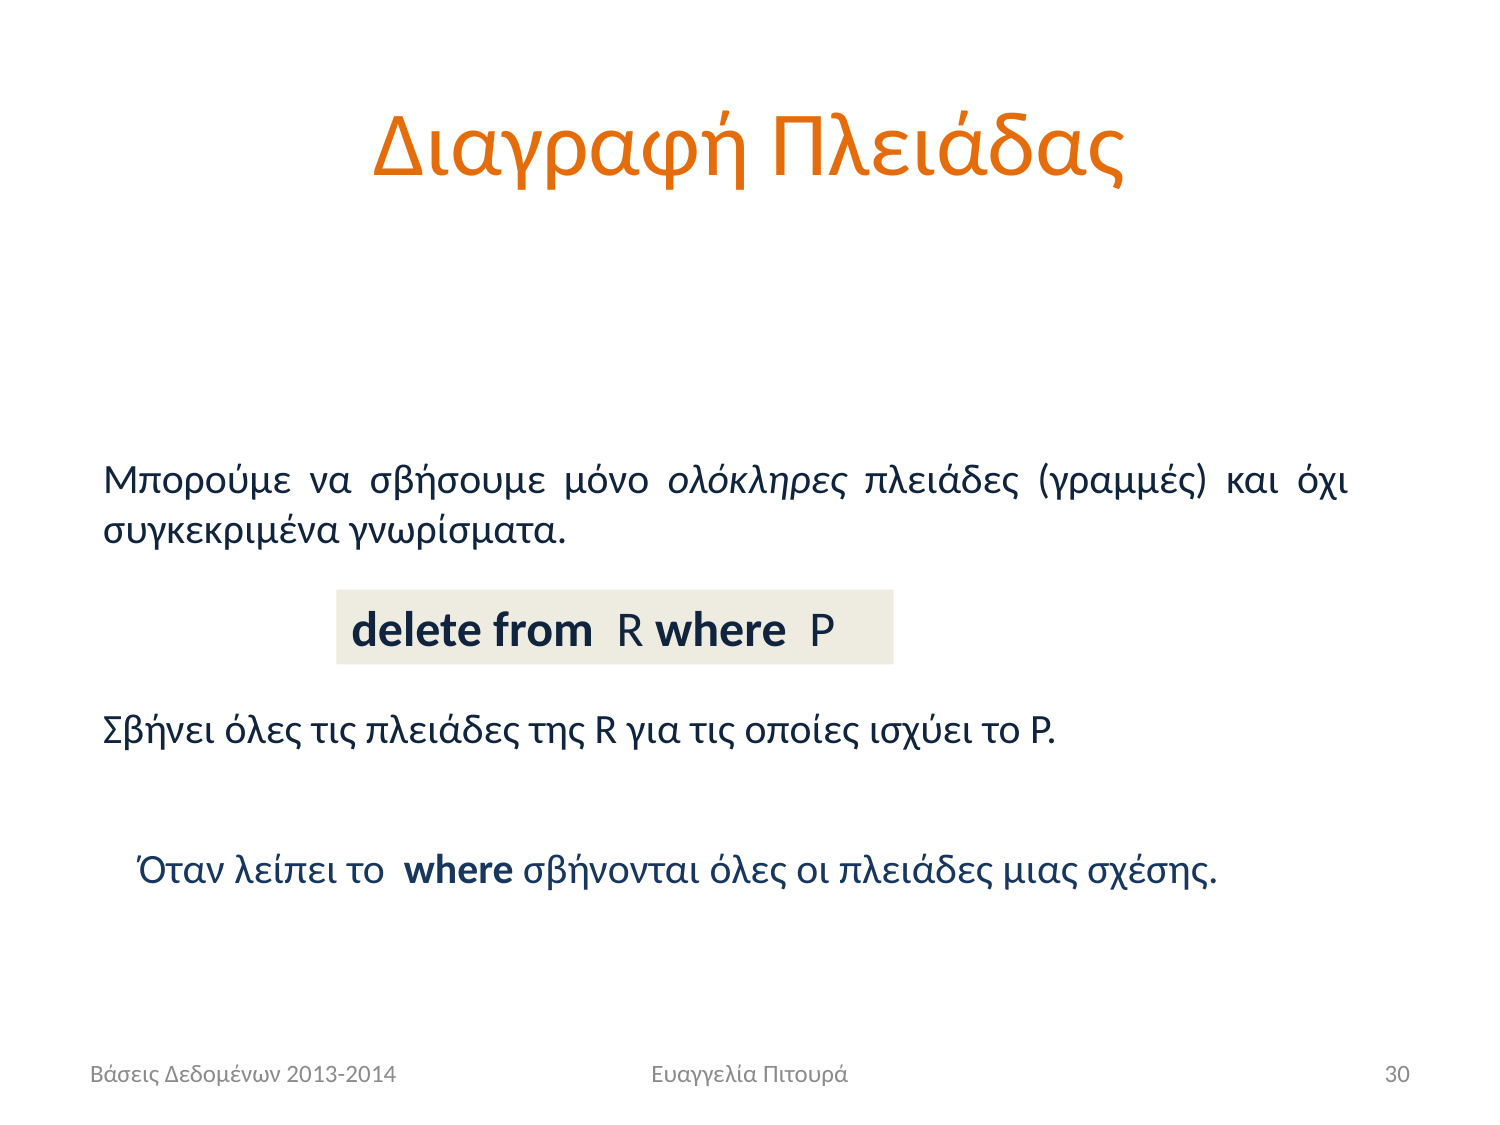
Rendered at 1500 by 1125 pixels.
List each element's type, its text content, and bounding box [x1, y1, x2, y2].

slide_number Βάσεις Δεδομένων 2013-2014 [75, 1042, 425, 1103]
footer Ευαγγελία Πιτουρά [512, 1042, 988, 1103]
text_box delete from R where P [336, 589, 894, 665]
text_box Μπορούμε να σβήσουμε μόνο ολόκληρες πλειάδες (γραμμές) και όχι συγκεκριμένα γνωρίσματα. Σβήνει όλες τις πλειάδες της R για τις οποίες ισχύει το P. [88, 444, 1364, 760]
title Διαγραφή Πλειάδας [75, 45, 1425, 233]
text_box Όταν λείπει το where σβήνονται όλες οι πλειάδες μιας σχέσης. [123, 834, 1399, 899]
slide_number 30 [1074, 1042, 1425, 1103]
